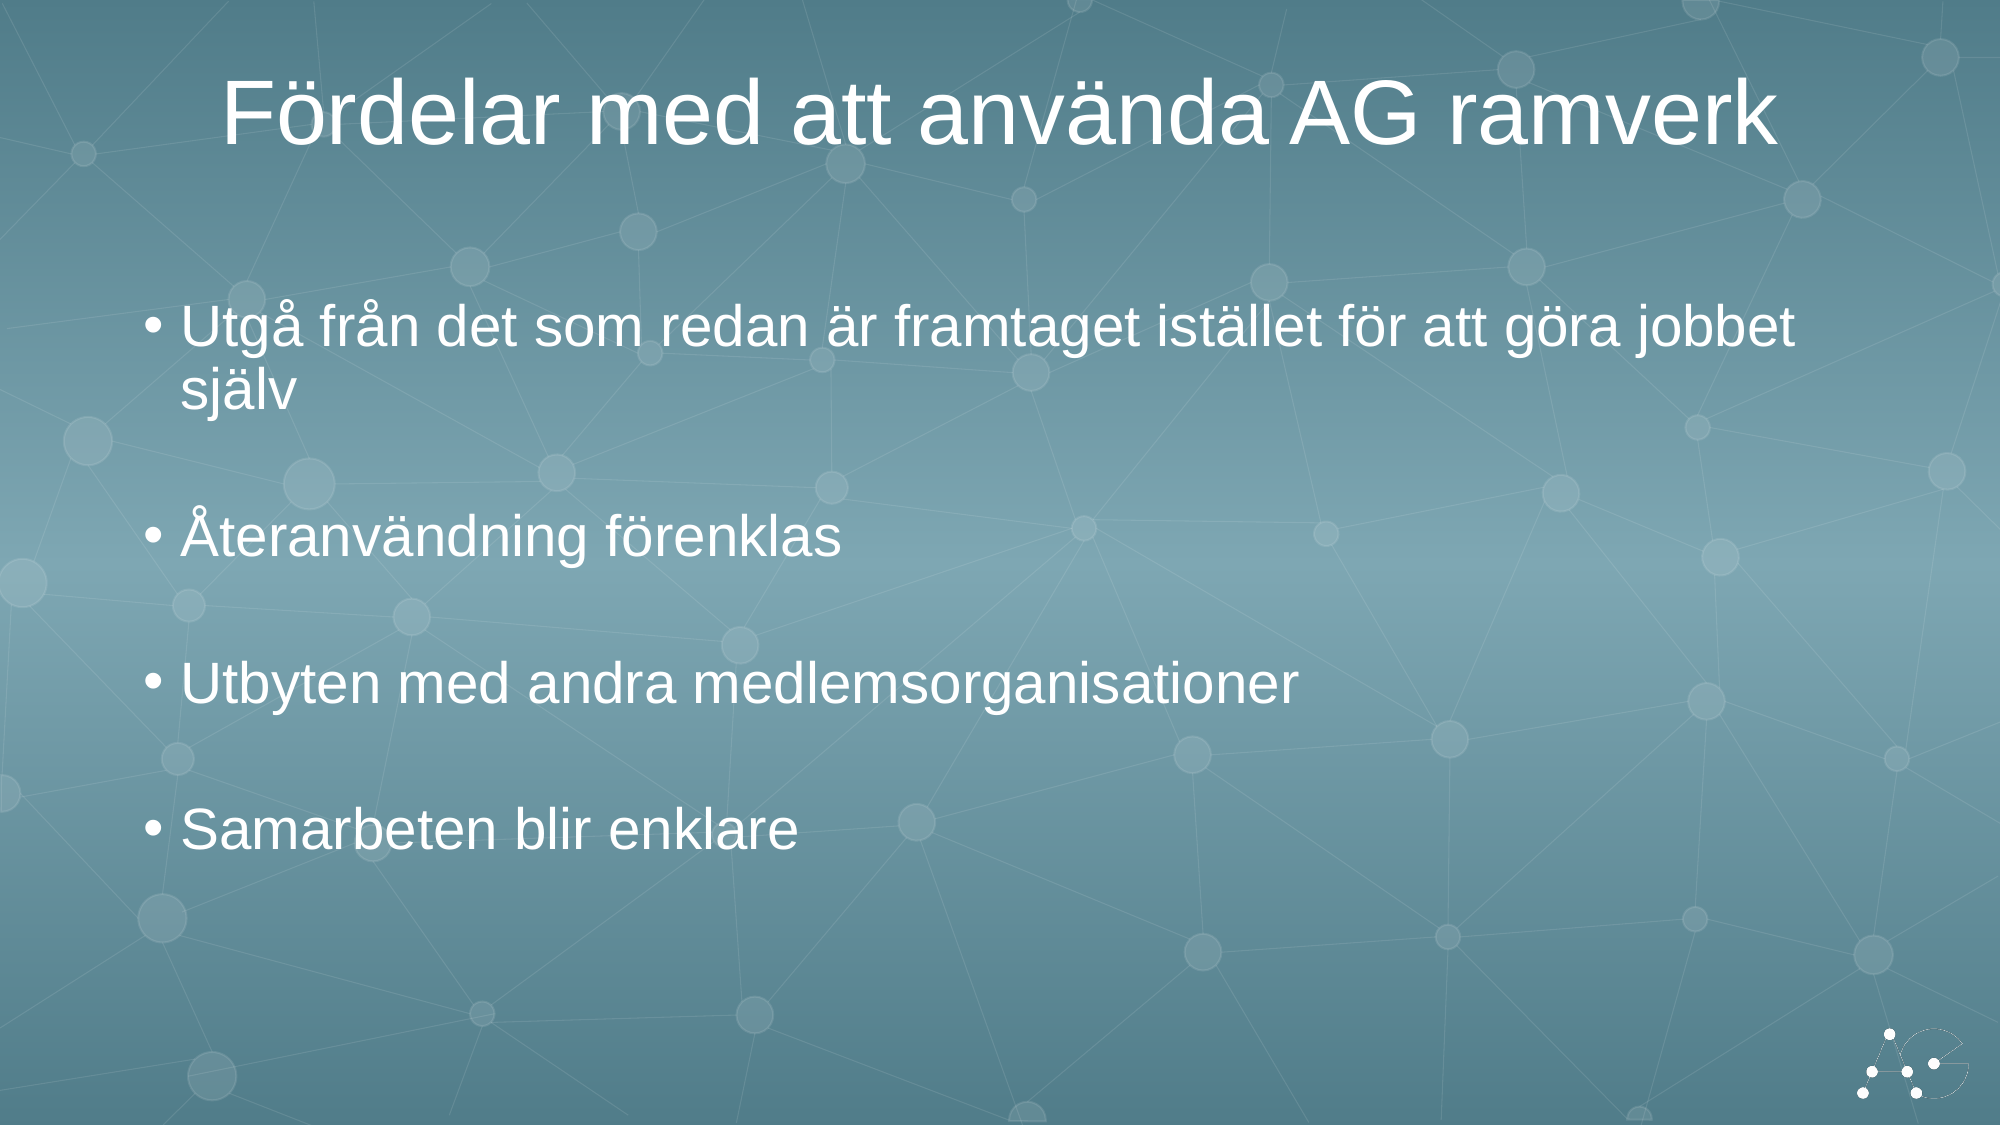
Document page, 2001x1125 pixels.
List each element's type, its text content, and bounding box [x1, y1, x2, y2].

list Utgå från det som redan är framtaget istället för att göra jobbet själv Återanvändning förenklas Utbyten med andra medlemsorganisationer Samarbeten blir enklare [128, 208, 1871, 1037]
list Fördelar med att använda AG ramverk [128, 55, 1872, 175]
picture [1857, 1028, 1969, 1099]
